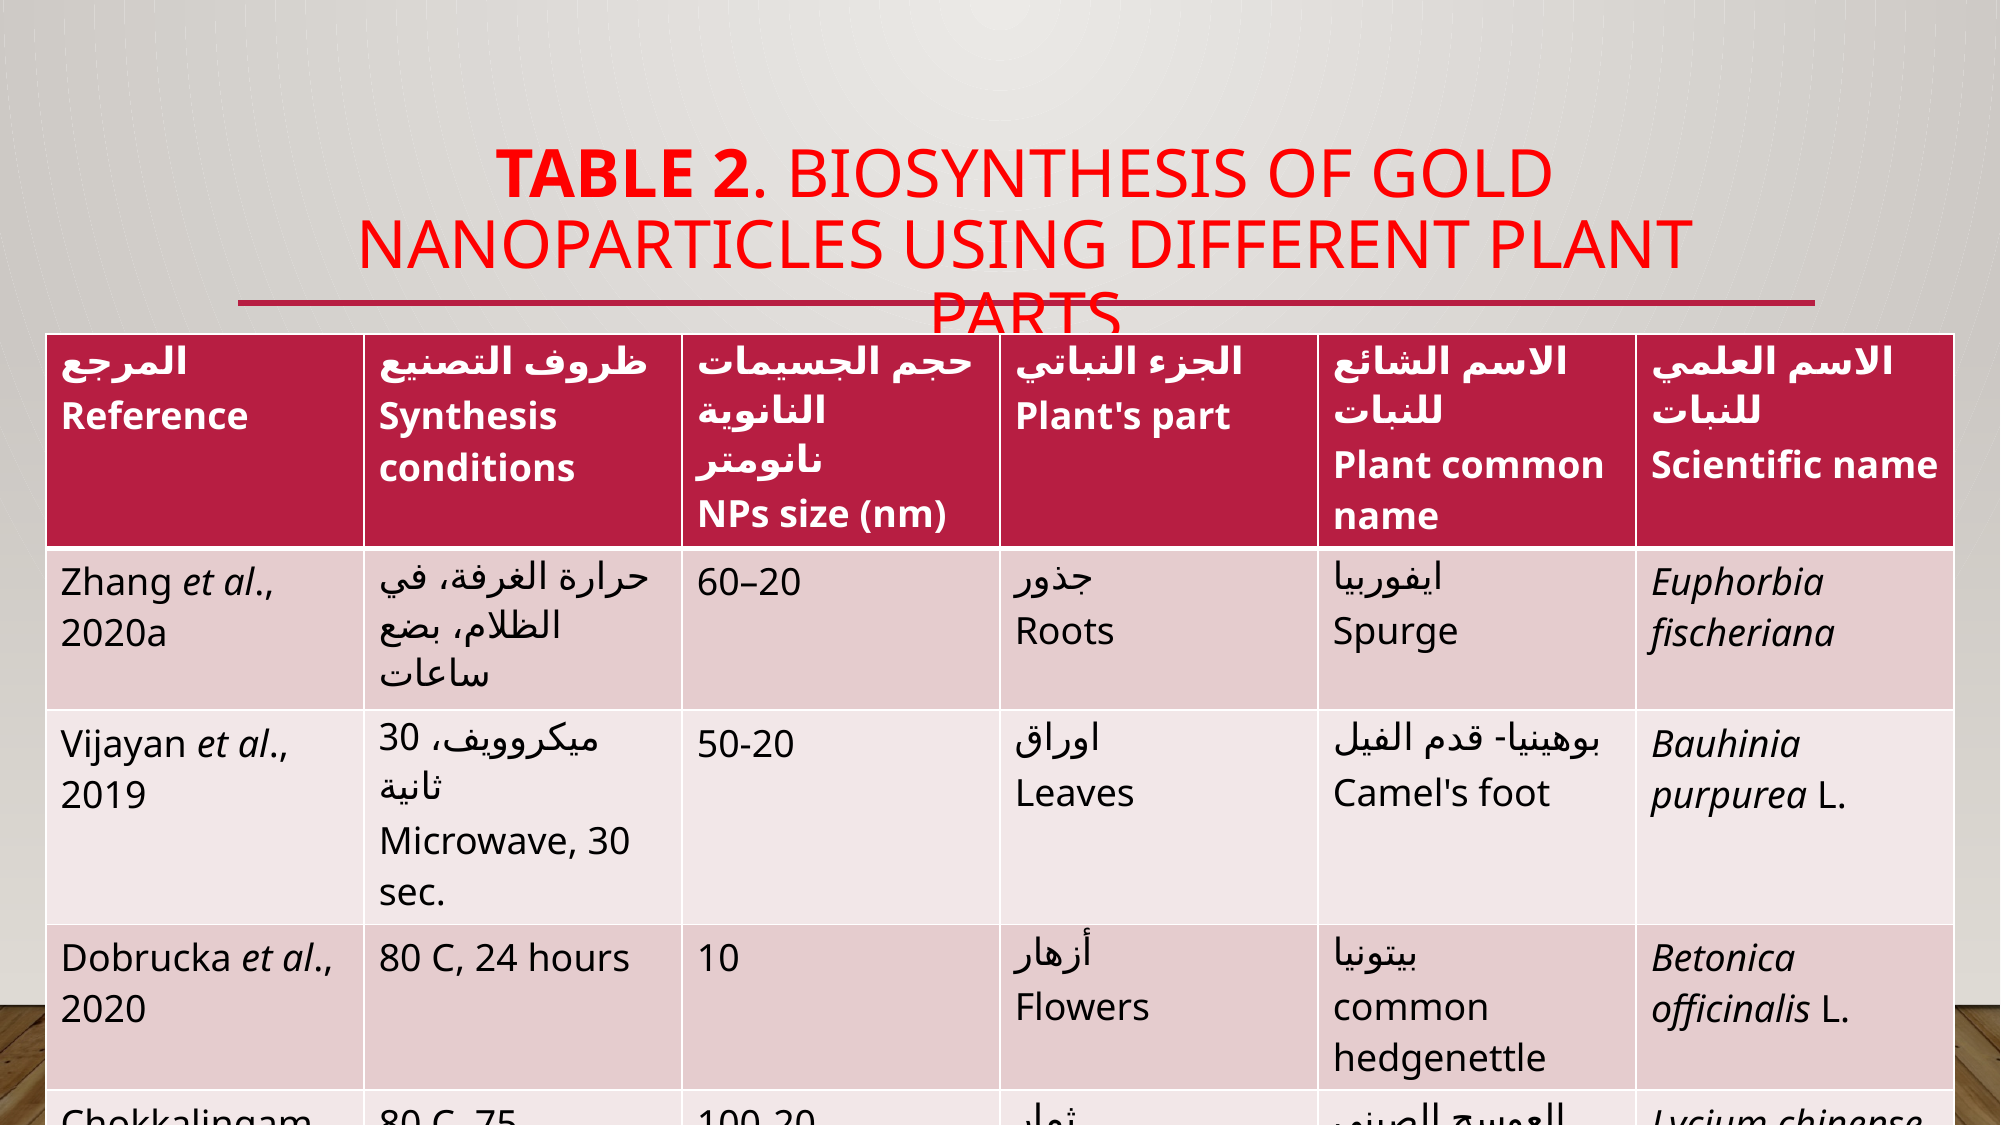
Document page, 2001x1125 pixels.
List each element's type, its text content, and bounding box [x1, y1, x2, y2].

table_cell 10 [683, 925, 999, 1089]
table_header الاسم العلمي للنبات Scientific name [1637, 335, 1953, 546]
table_cell ثمار Fruits [1001, 1091, 1317, 1125]
table_cell Bauhinia purpurea L. [1637, 711, 1953, 924]
table_cell Dobrucka et al., 2020 [47, 925, 363, 1089]
table_cell 80 C, 75 seconds [365, 1091, 681, 1125]
table_cell 60–20 [683, 551, 999, 709]
table_header ظروف التصنيع Synthesis conditions [365, 335, 681, 546]
table_cell Euphorbia fischeriana [1637, 551, 1953, 709]
table_cell بيتونيا common hedgenettle [1319, 925, 1635, 1089]
table_header المرجع Reference [47, 335, 363, 546]
table_cell Zhang et al., 2020a [47, 551, 363, 709]
table_cell ميكروويف، 30 ثانية Microwave, 30 sec. [365, 711, 681, 924]
table_cell Lycium chinense Mill [1637, 1091, 1953, 1125]
table_cell Chokkalingam et al., 2019 [47, 1091, 363, 1125]
table_cell أزهار Flowers [1001, 925, 1317, 1089]
table_cell العوسج الصيني Chinese wolfberry [1319, 1091, 1635, 1125]
table_cell Betonica officinalis L. [1637, 925, 1953, 1089]
picture [1955, 1005, 2000, 1125]
table_cell حرارة الغرفة، في الظلام، بضع ساعات [365, 551, 681, 709]
table_cell بوهينيا- قدم الفيل Camel's foot [1319, 711, 1635, 924]
table_cell 50-20 [683, 711, 999, 924]
table_cell ايفوربيا Spurge [1319, 551, 1635, 709]
picture [0, 1005, 45, 1125]
table_header حجم الجسيمات النانوية نانومتر NPs size (nm) [683, 335, 999, 546]
title Table 2. Biosynthesis of gold nanoparticles using different plant parts [238, 131, 1814, 305]
table_cell 100-20 [683, 1091, 999, 1125]
table_header الاسم الشائع للنبات Plant common name [1319, 335, 1635, 546]
table_cell Vijayan et al., 2019 [47, 711, 363, 924]
table_cell 80 C, 24 hours [365, 925, 681, 1089]
table_cell جذور Roots [1001, 551, 1317, 709]
table_cell اوراق Leaves [1001, 711, 1317, 924]
table_header الجزء النباتي Plant's part [1001, 335, 1317, 546]
